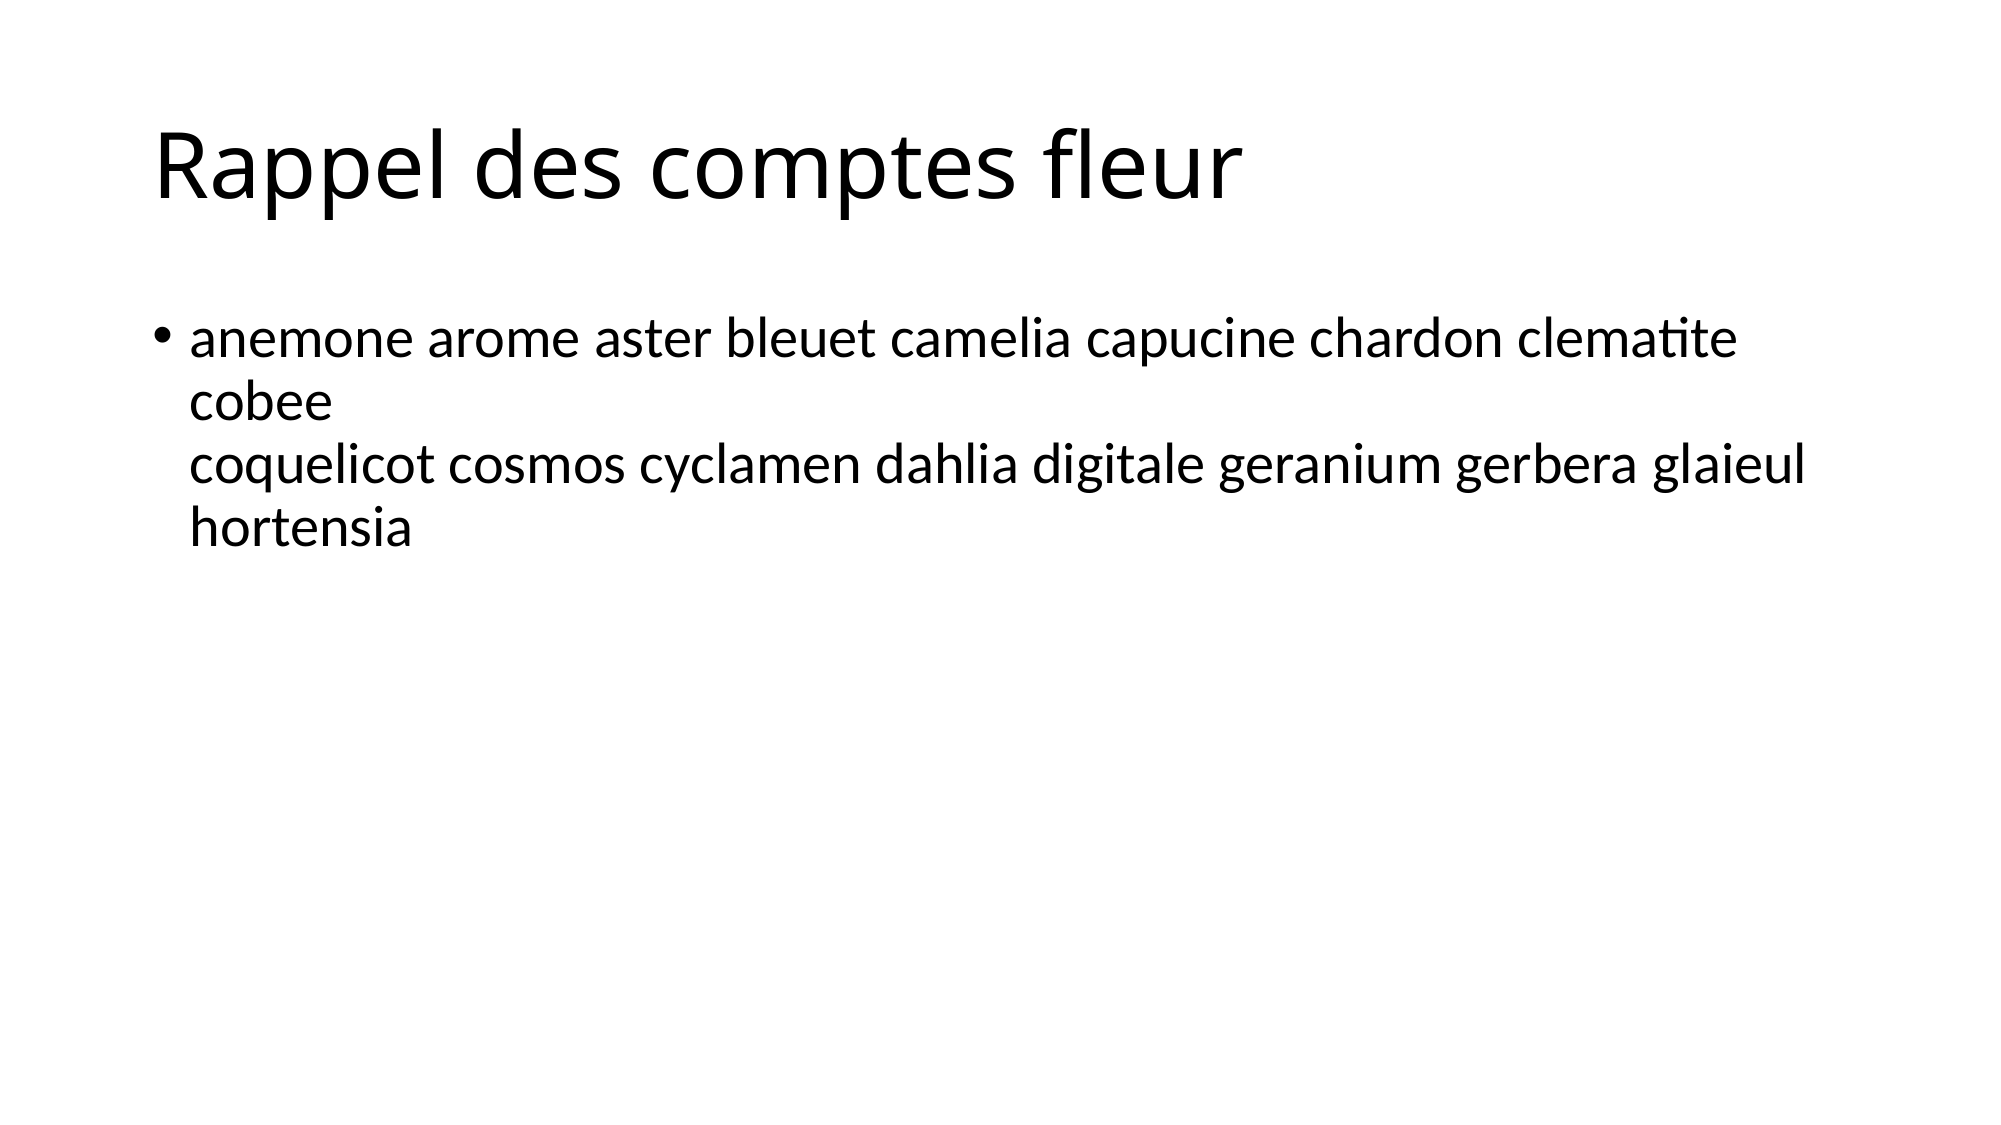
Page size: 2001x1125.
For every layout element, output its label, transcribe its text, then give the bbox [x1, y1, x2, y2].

list anemone arome aster bleuet camelia capucine chardon clematite cobee coquelicot cosmos cyclamen dahlia digitale geranium gerbera glaieul hortensia [137, 299, 1863, 1014]
title Rappel des comptes fleur [137, 59, 1863, 278]
